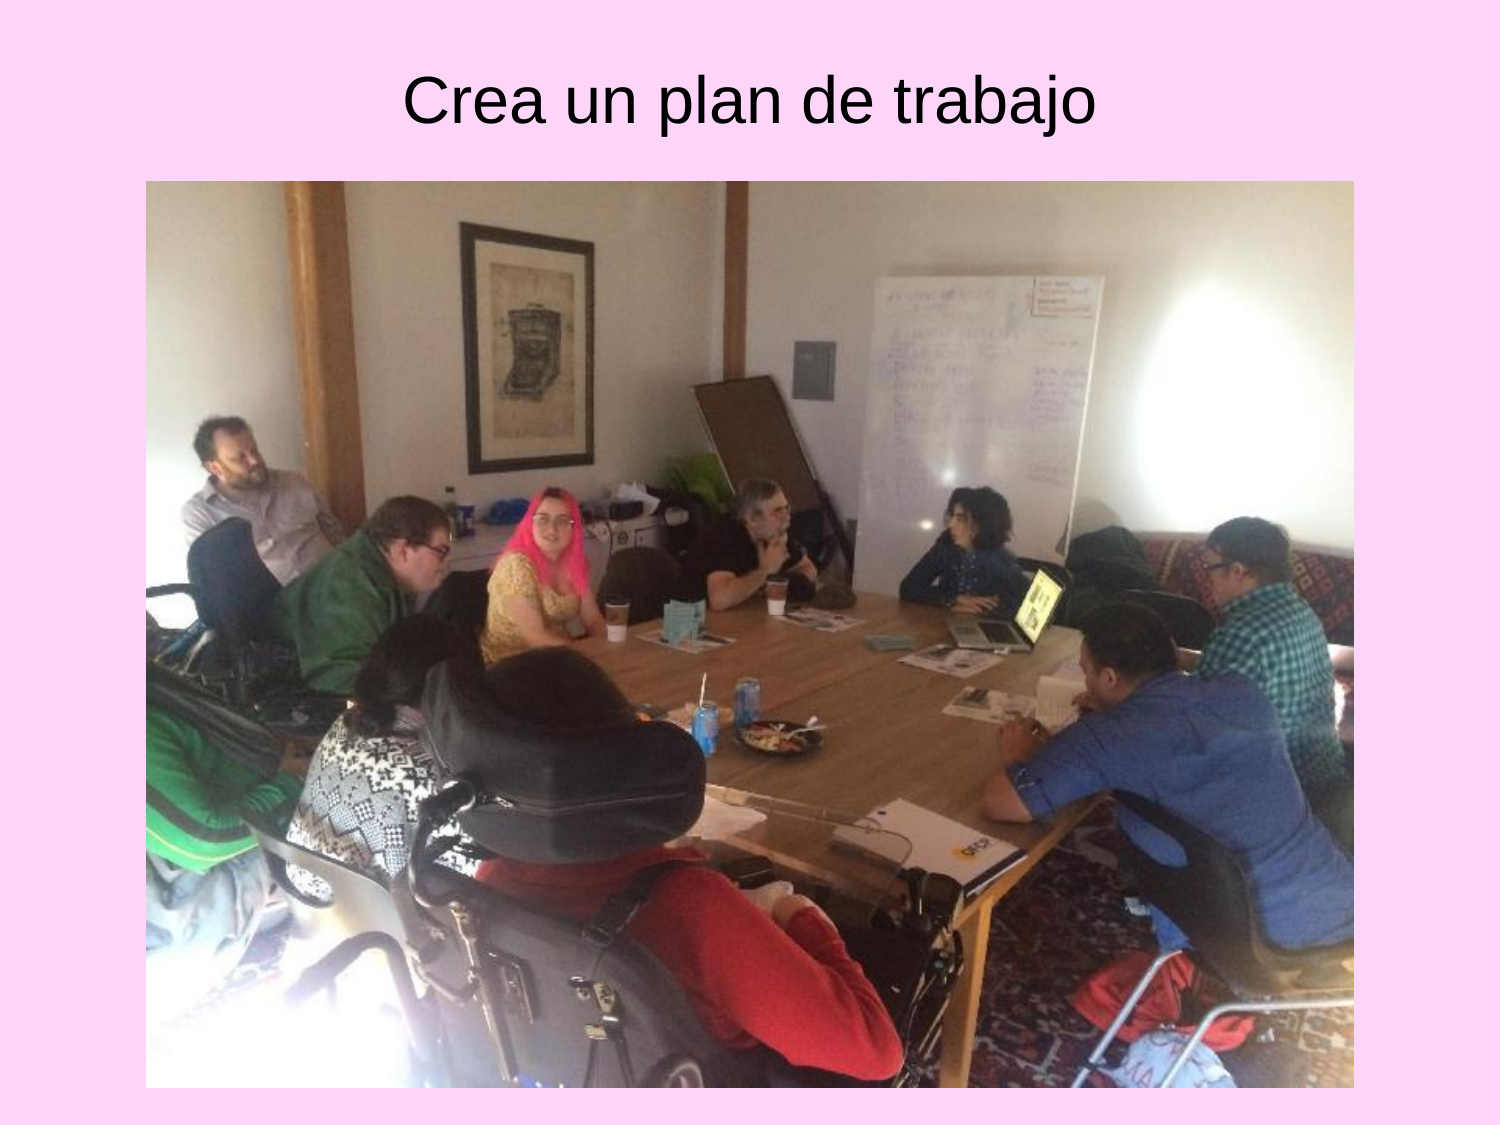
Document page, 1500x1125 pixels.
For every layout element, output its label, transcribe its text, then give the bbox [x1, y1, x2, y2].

text_box Crea un plan de trabajo [285, 57, 1215, 179]
picture [145, 181, 1355, 1088]
